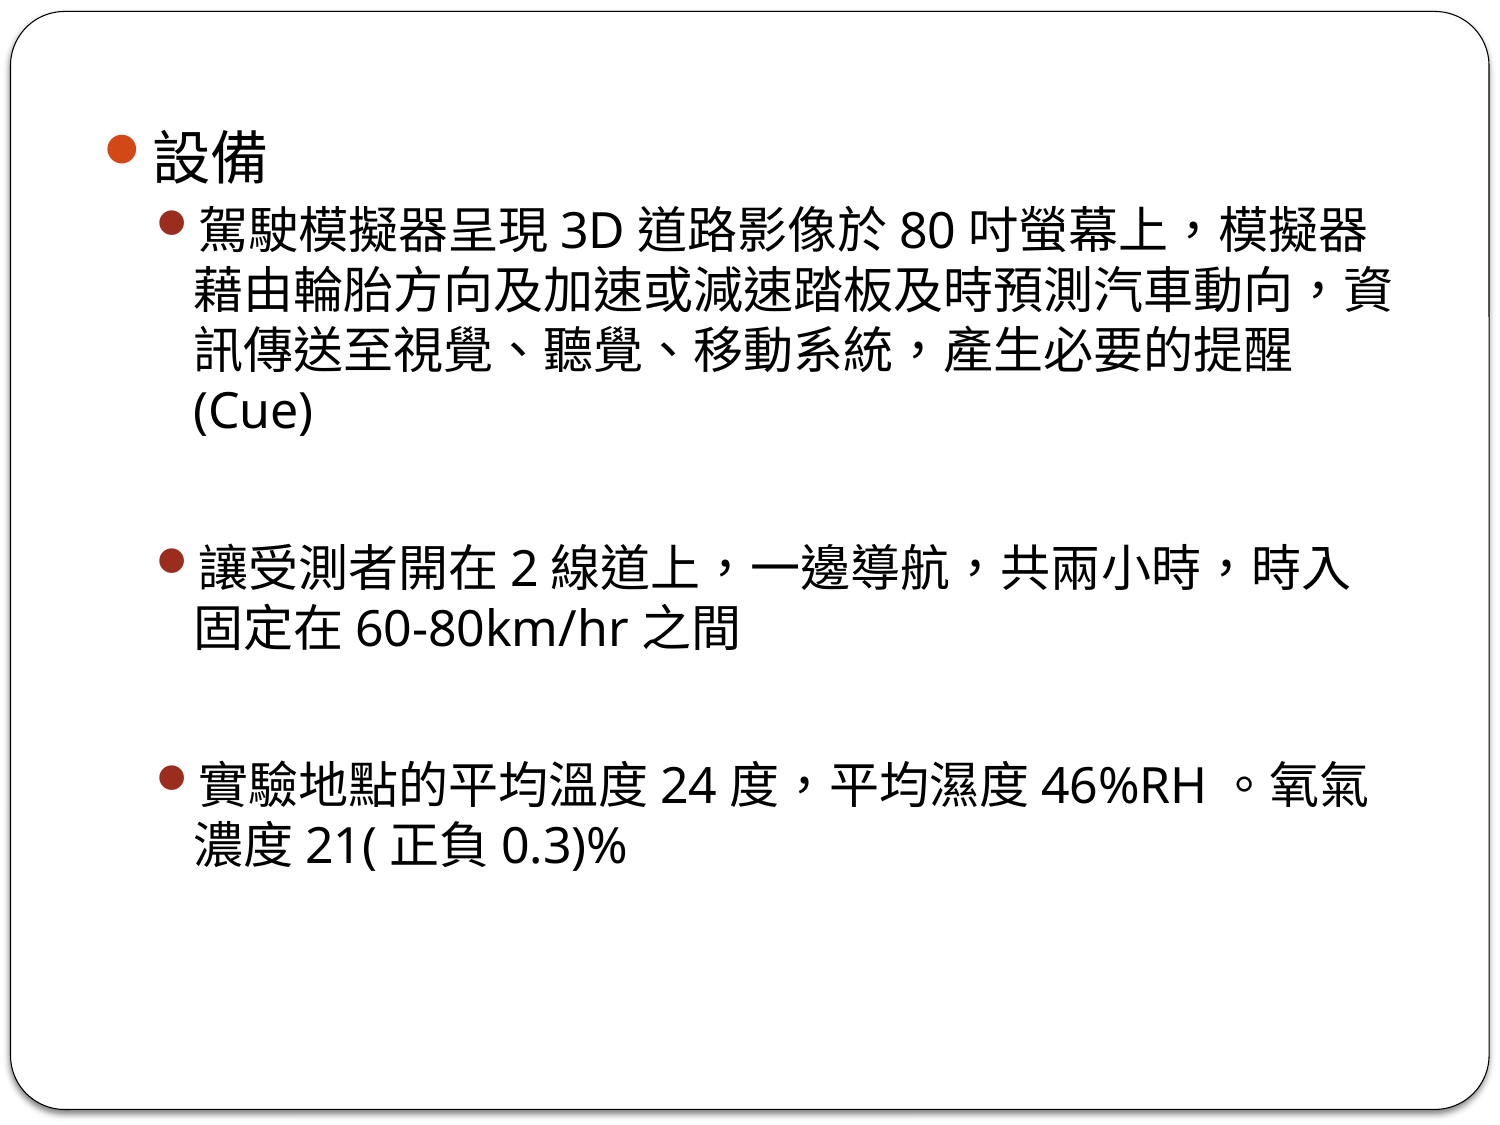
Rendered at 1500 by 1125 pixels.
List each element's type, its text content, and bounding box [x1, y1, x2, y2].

list 設備 駕駛模擬器呈現3D道路影像於80吋螢幕上，模擬器藉由輪胎方向及加速或減速踏板及時預測汽車動向，資訊傳送至視覺、聽覺、移動系統，產生必要的提醒(Cue) 讓受測者開在2線道上，一邊導航，共兩小時，時入固定在60-80km/hr之間 實驗地點的平均溫度24度，平均濕度46%RH。氧氣濃度21(正負0.3)% [88, 113, 1412, 864]
